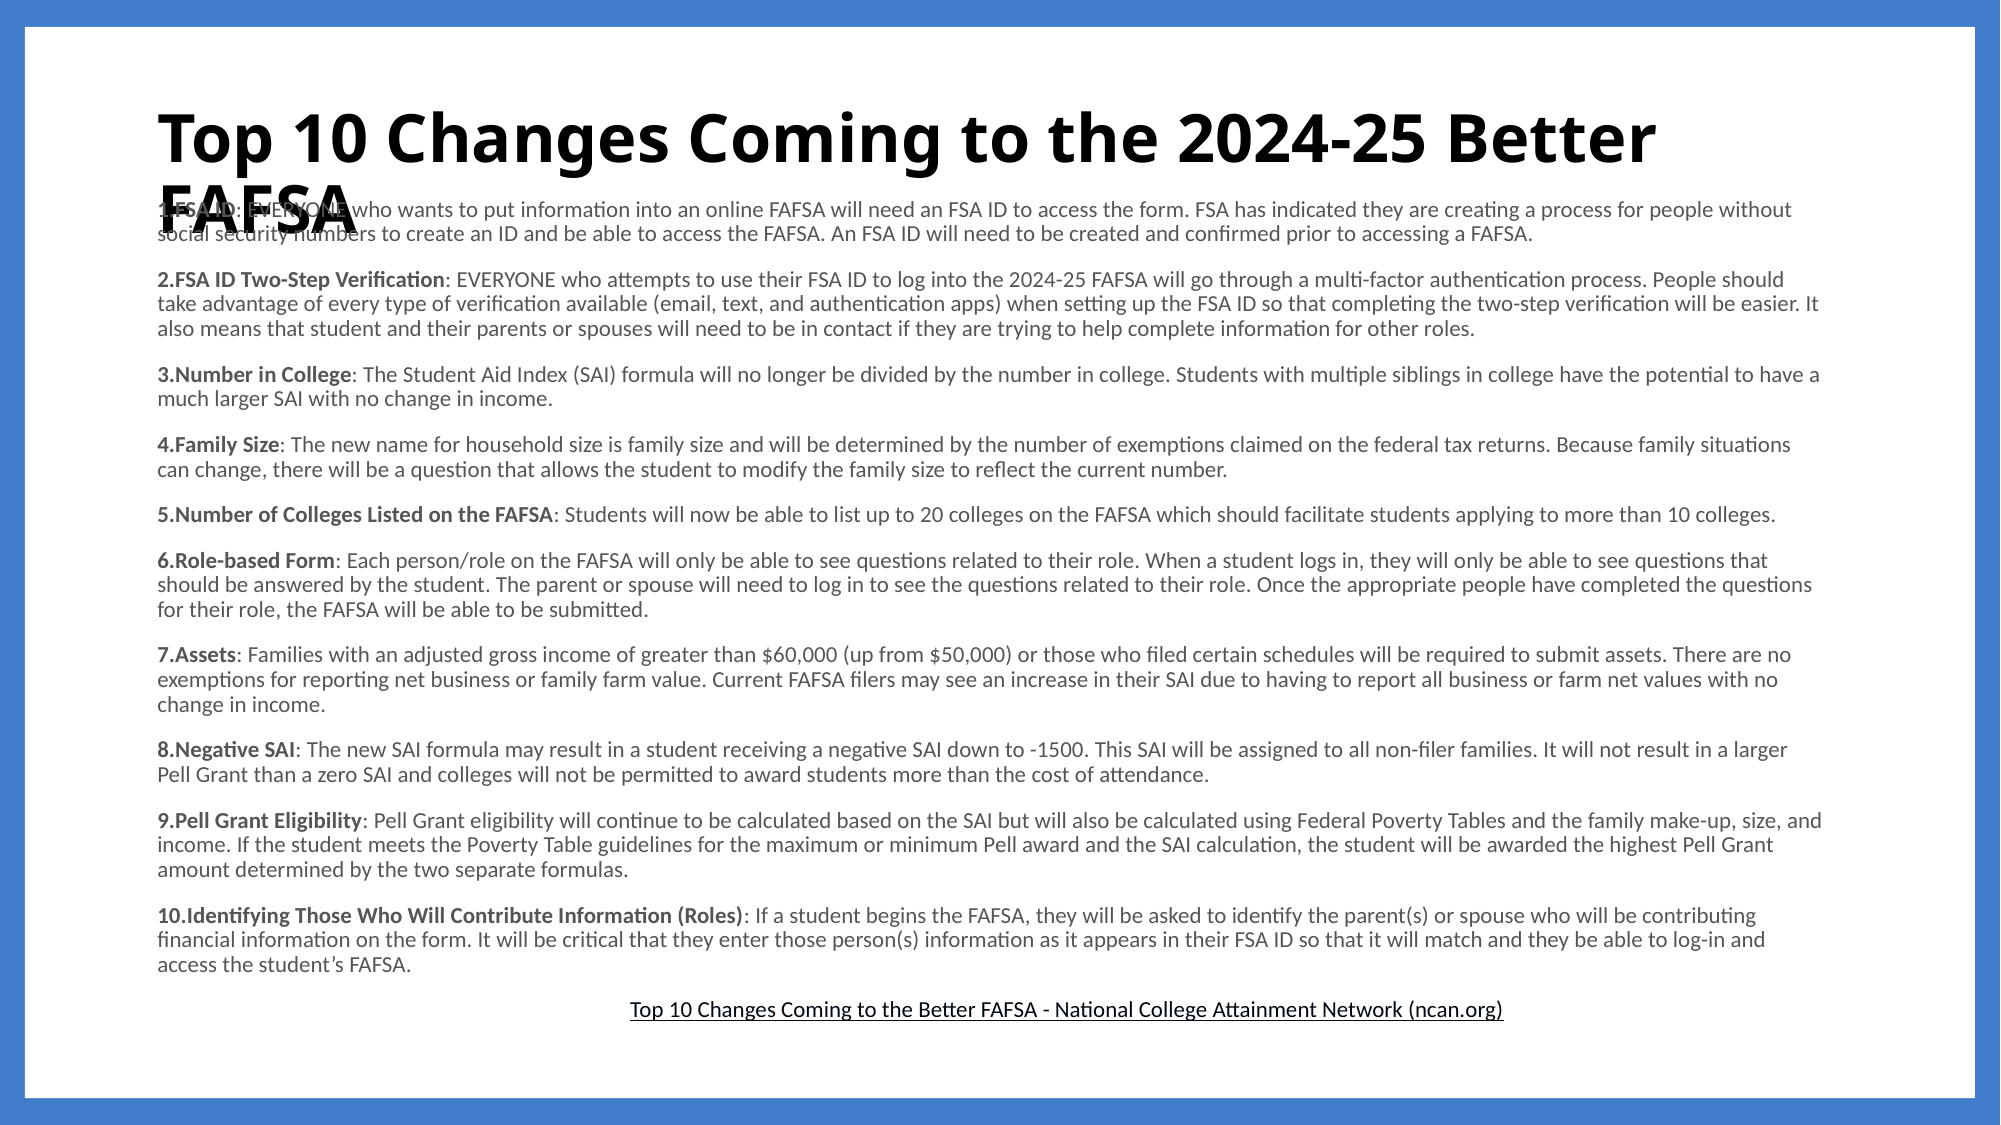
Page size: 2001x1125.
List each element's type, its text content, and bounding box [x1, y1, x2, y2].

list FSA ID: EVERYONE who wants to put information into an online FAFSA will need an FSA ID to access the form. FSA has indicated they are creating a process for people without social security numbers to create an ID and be able to access the FAFSA. An FSA ID will need to be created and confirmed prior to accessing a FAFSA. FSA ID Two-Step Verification: EVERYONE who attempts to use their FSA ID to log into the 2024-25 FAFSA will go through a multi-factor authentication process. People should take advantage of every type of verification available (email, text, and authentication apps) when setting up the FSA ID so that completing the two-step verification will be easier. It also means that student and their parents or spouses will need to be in contact if they are trying to help complete information for other roles. Number in College: The Student Aid Index (SAI) formula will no longer be divided by the number in college. Students with multiple siblings in college have the potential to have a much larger SAI with no change in income. Family Size: The new name for household size is family size and will be determined by the number of exemptions claimed on the federal tax returns. Because family situations can change, there will be a question that allows the student to modify the family size to reflect the current number. Number of Colleges Listed on the FAFSA: Students will now be able to list up to 20 colleges on the FAFSA which should facilitate students applying to more than 10 colleges. Role-based Form: Each person/role on the FAFSA will only be able to see questions related to their role. When a student logs in, they will only be able to see questions that should be answered by the student. The parent or spouse will need to log in to see the questions related to their role. Once the appropriate people have completed the questions for their role, the FAFSA will be able to be submitted. Assets: Families with an adjusted gross income of greater than $60,000 (up from $50,000) or those who filed certain schedules will be required to submit assets. There are no exemptions for reporting net business or family farm value. Current FAFSA filers may see an increase in their SAI due to having to report all business or farm net values with no change in income. Negative SAI: The new SAI formula may result in a student receiving a negative SAI down to -1500. This SAI will be assigned to all non-filer families. It will not result in a larger Pell Grant than a zero SAI and colleges will not be permitted to award students more than the cost of attendance. Pell Grant Eligibility: Pell Grant eligibility will continue to be calculated based on the SAI but will also be calculated using Federal Poverty Tables and the family make-up, size, and income. If the student meets the Poverty Table guidelines for the maximum or minimum Pell award and the SAI calculation, the student will be awarded the highest Pell Grant amount determined by the two separate formulas. Identifying Those Who Will Contribute Information (Roles): If a student begins the FAFSA, they will be asked to identify the parent(s) or spouse who will be contributing financial information on the form. It will be critical that they enter those person(s) information as it appears in their FSA ID so that it will match and they be able to log-in and access the student’s FAFSA. Top 10 Changes Coming to the Better FAFSA - National College Attainment Network (ncan.org) [142, 189, 1843, 1005]
title Top 10 Changes Coming to the 2024-25 Better FAFSA [142, 97, 1843, 189]
